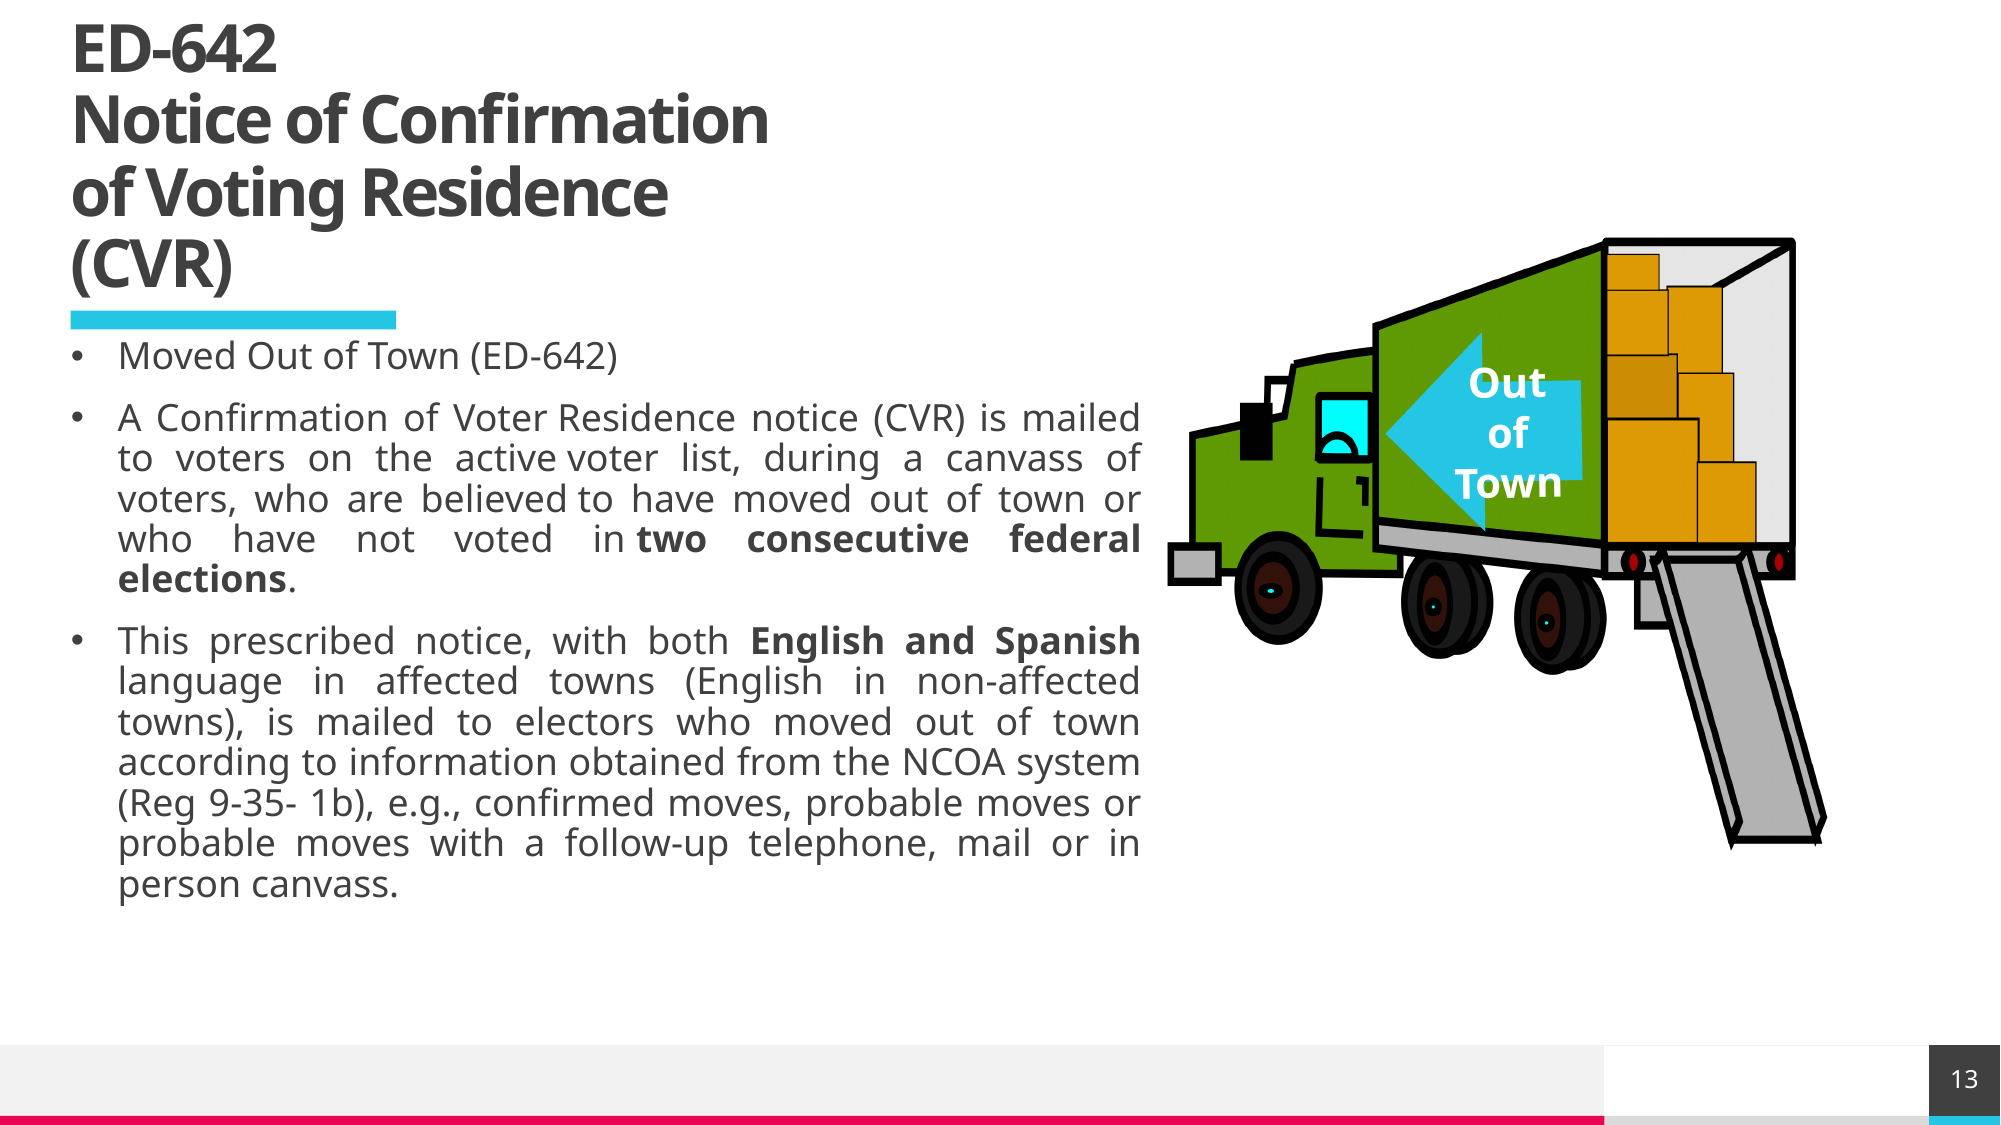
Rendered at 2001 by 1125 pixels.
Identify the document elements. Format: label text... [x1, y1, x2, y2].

list Moved Out of Town (ED-642) A Confirmation of Voter Residence notice (CVR) is mailed to voters on the active voter list, during a canvass of voters, who are believed to have moved out of town or who have not voted in two consecutive federal elections. This prescribed notice, with both English and Spanish language in affected towns (English in non-affected towns), is mailed to electors who moved out of town according to information obtained from the NCOA system (Reg 9-35- 1b), e.g., confirmed moves, probable moves or probable moves with a follow-up telephone, mail or in person canvass. [70, 337, 1143, 963]
title ED-642 Notice of Confirmation of Voting Residence (CVR) ​ [70, 70, 820, 303]
slide_number 13 [1929, 1045, 2000, 1116]
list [1092, 111, 1930, 921]
